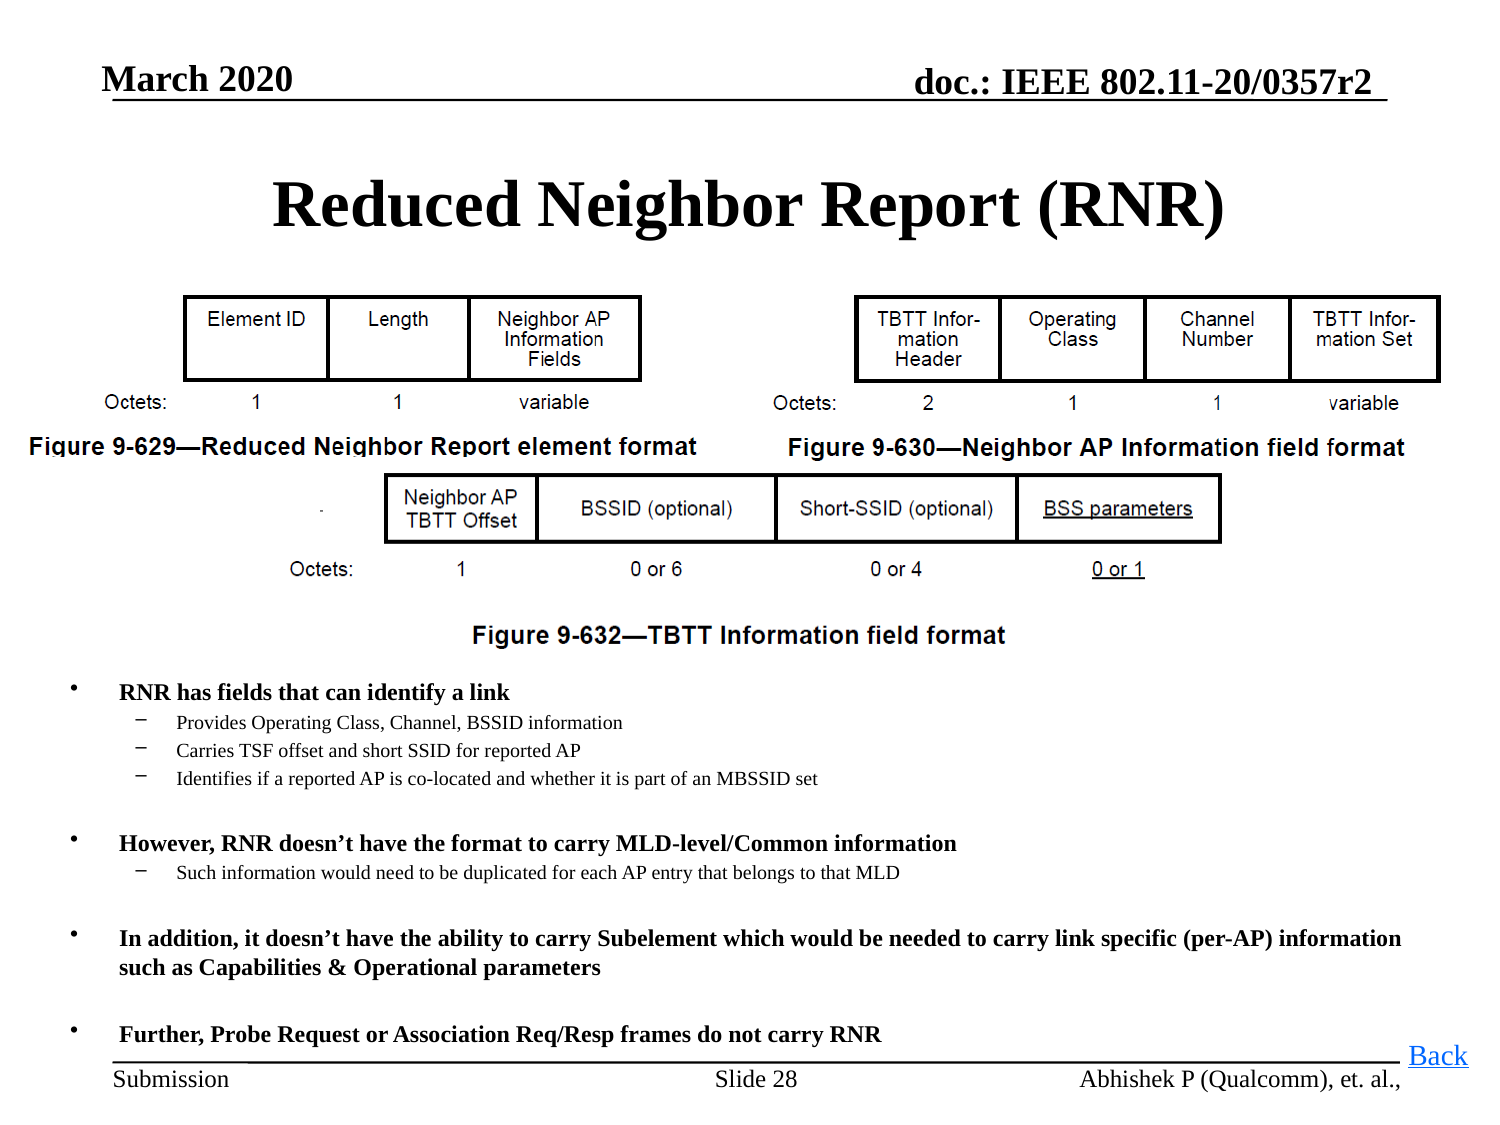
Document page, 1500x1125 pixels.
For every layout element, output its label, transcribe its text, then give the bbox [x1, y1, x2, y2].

title Reduced Neighbor Report (RNR) [112, 112, 1388, 288]
picture [767, 291, 1442, 462]
list RNR has fields that can identify a link Provides Operating Class, Channel, BSSID information Carries TSF offset and short SSID for reported AP Identifies if a reported AP is co-located and whether it is part of an MBSSID set However, RNR doesn’t have the format to carry MLD-level/Common information Such information would need to be duplicated for each AP entry that belongs to that MLD In addition, it doesn’t have the ability to carry Subelement which would be needed to carry link specific (per-AP) information such as Capabilities & Operational parameters Further, Probe Request or Association Req/Resp frames do not carry RNR [54, 668, 1442, 1063]
slide_number Slide 28 [712, 1061, 801, 1093]
picture [272, 469, 1227, 651]
footer Abhishek P (Qualcomm), et. al., [949, 1061, 1402, 1093]
picture [20, 291, 699, 457]
text_box Back [1393, 1028, 1500, 1079]
